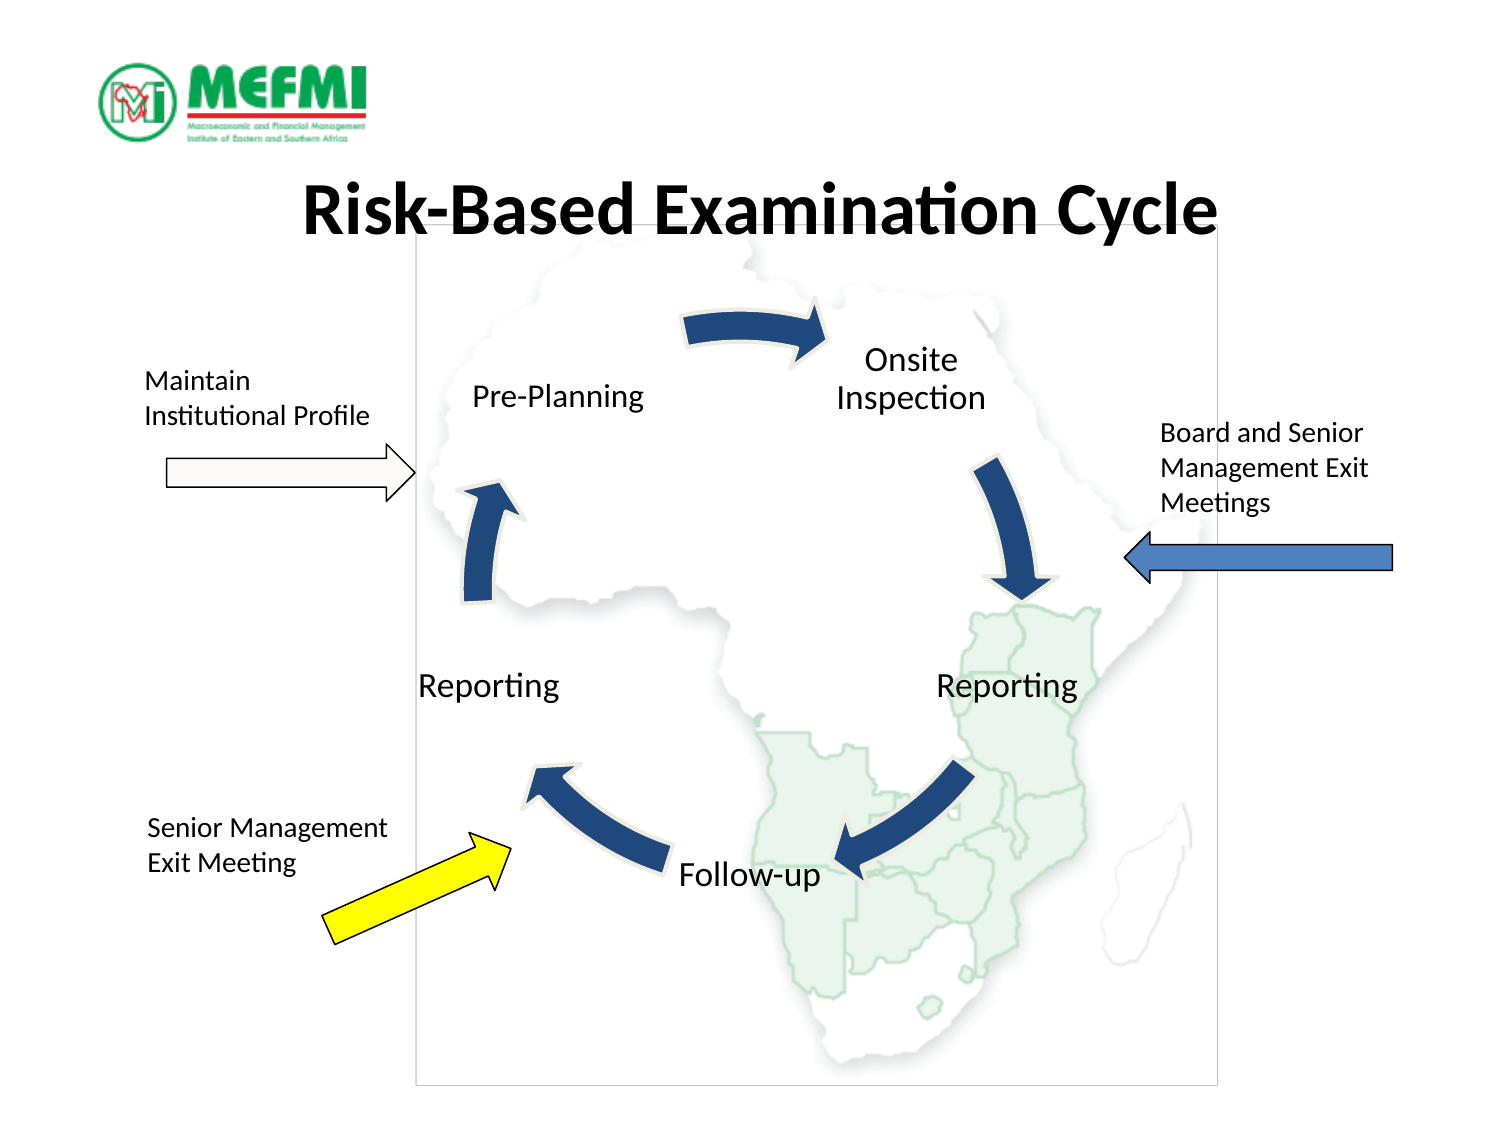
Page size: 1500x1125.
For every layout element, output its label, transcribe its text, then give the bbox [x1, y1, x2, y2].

text_box Senior Management Exit Meeting [132, 800, 244, 886]
text_box Board and Senior Management Exit Meetings [1254, 406, 1473, 526]
text_box [1254, 544, 1393, 571]
text_box Maintain Institutional Profile [129, 353, 244, 439]
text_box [249, 290, 1251, 959]
text_box Risk-Based Examination Cycle [62, 162, 1461, 269]
text_box [166, 458, 244, 488]
